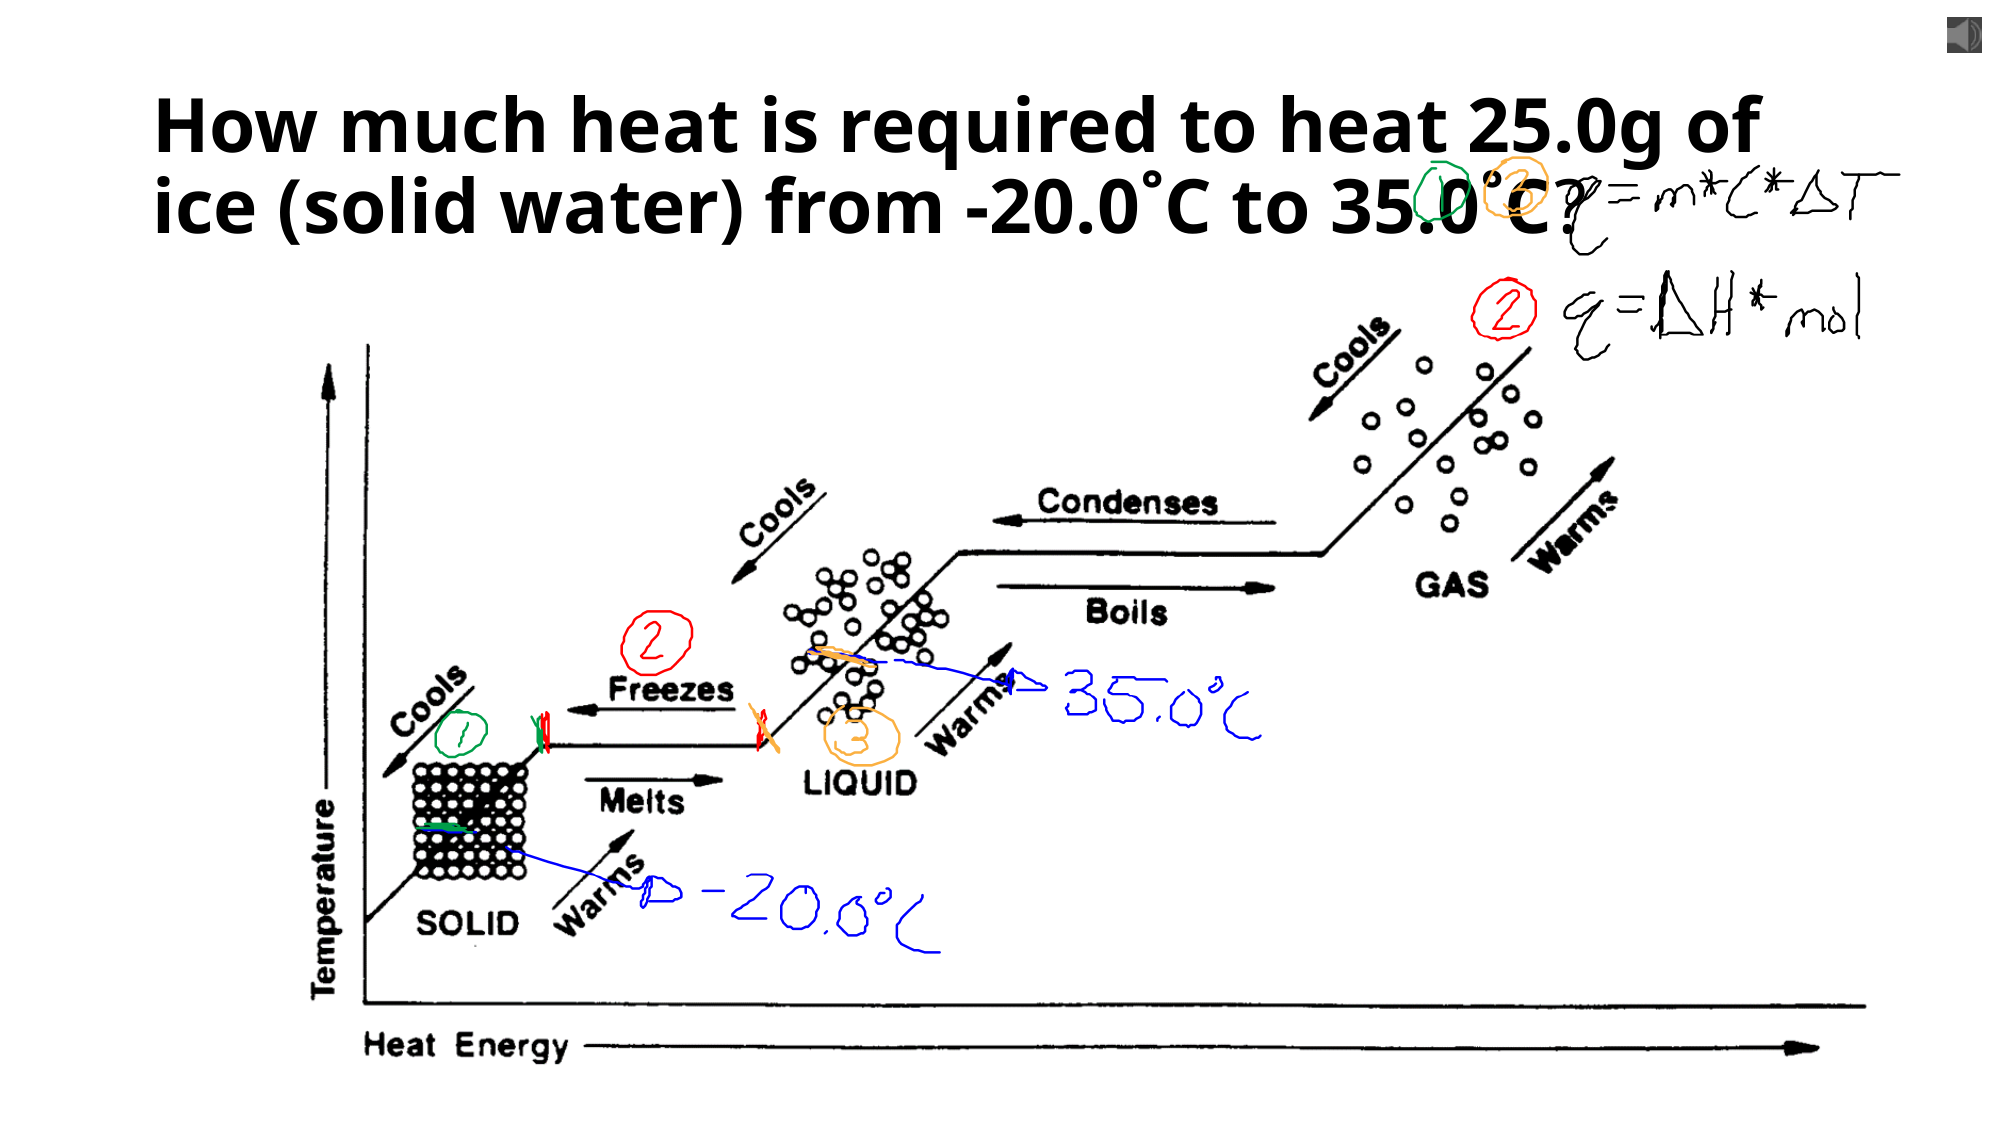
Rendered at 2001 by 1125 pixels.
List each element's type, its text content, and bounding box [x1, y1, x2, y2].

picture [290, 156, 1912, 1094]
title How much heat is required to heat 25.0g of ice (solid water) from -20.0˚C to 35.0˚C? [137, 59, 1863, 278]
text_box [1945, 16, 1984, 55]
